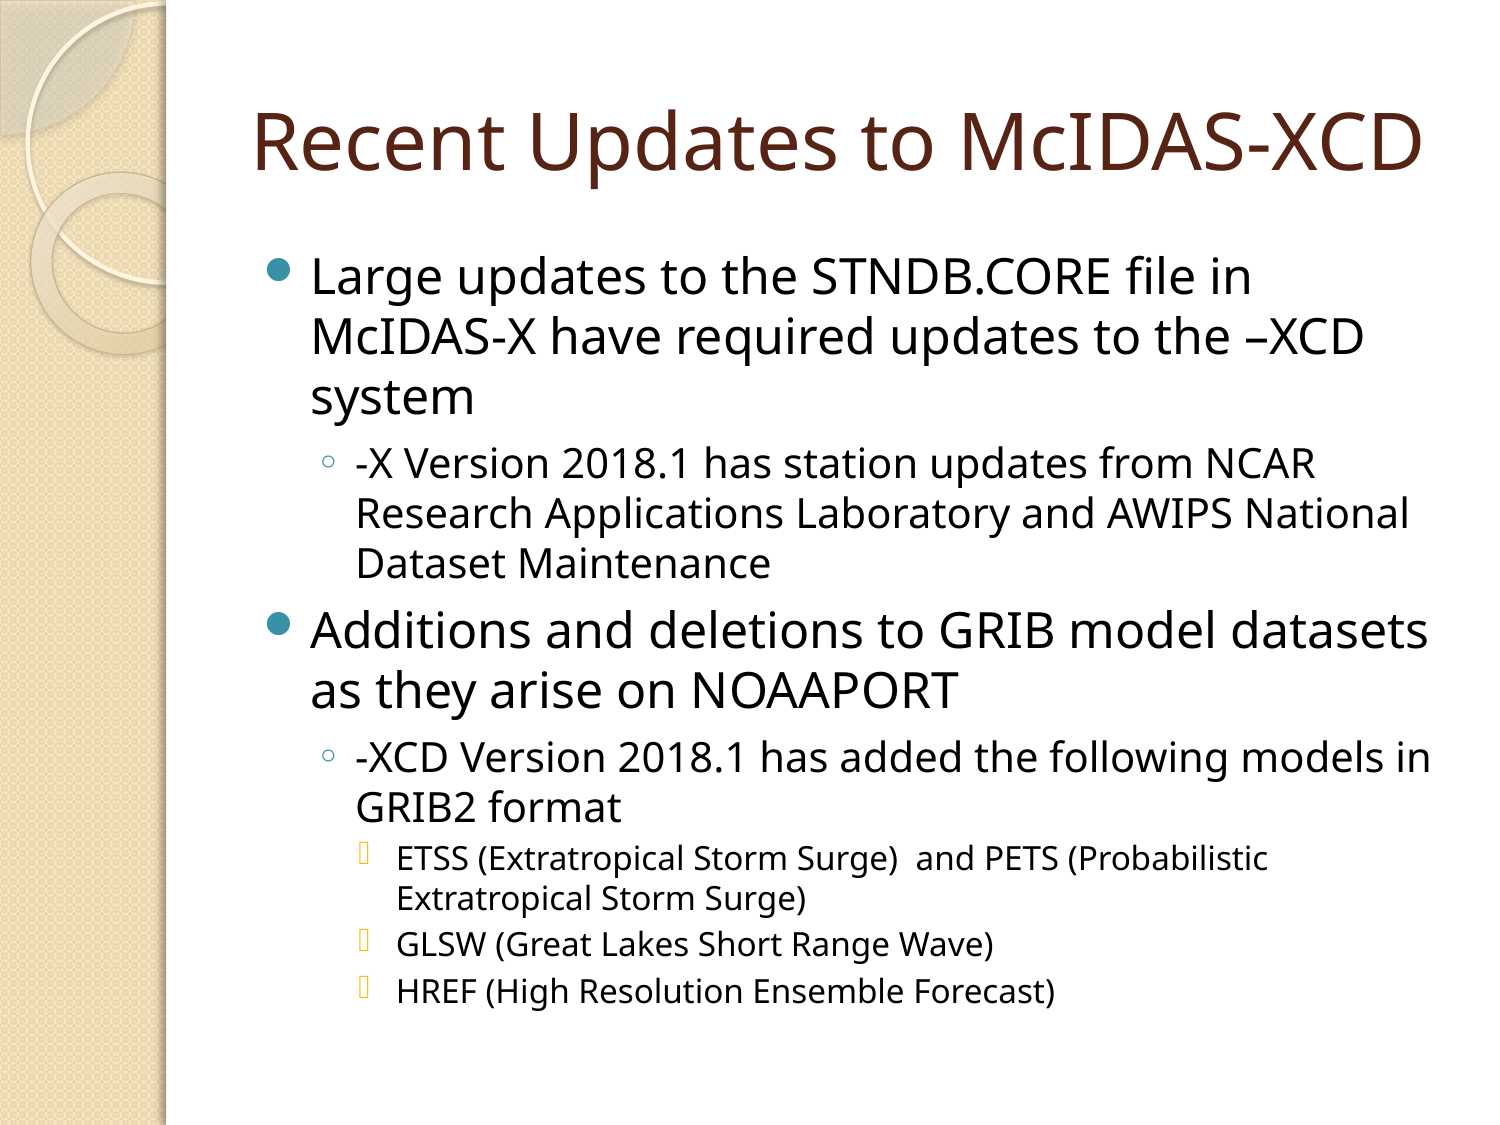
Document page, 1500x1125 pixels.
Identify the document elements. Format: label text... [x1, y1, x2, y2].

title Recent Updates to McIDAS-XCD [235, 45, 1466, 233]
list Large updates to the STNDB.CORE file in McIDAS-X have required updates to the –XCD system -X Version 2018.1 has station updates from NCAR Research Applications Laboratory and AWIPS National Dataset Maintenance Additions and deletions to GRIB model datasets as they arise on NOAAPORT -XCD Version 2018.1 has added the following models in GRIB2 format ETSS (Extratropical Storm Surge) and PETS (Probabilistic Extratropical Storm Surge) GLSW (Great Lakes Short Range Wave) HREF (High Resolution Ensemble Forecast) [235, 237, 1466, 1025]
